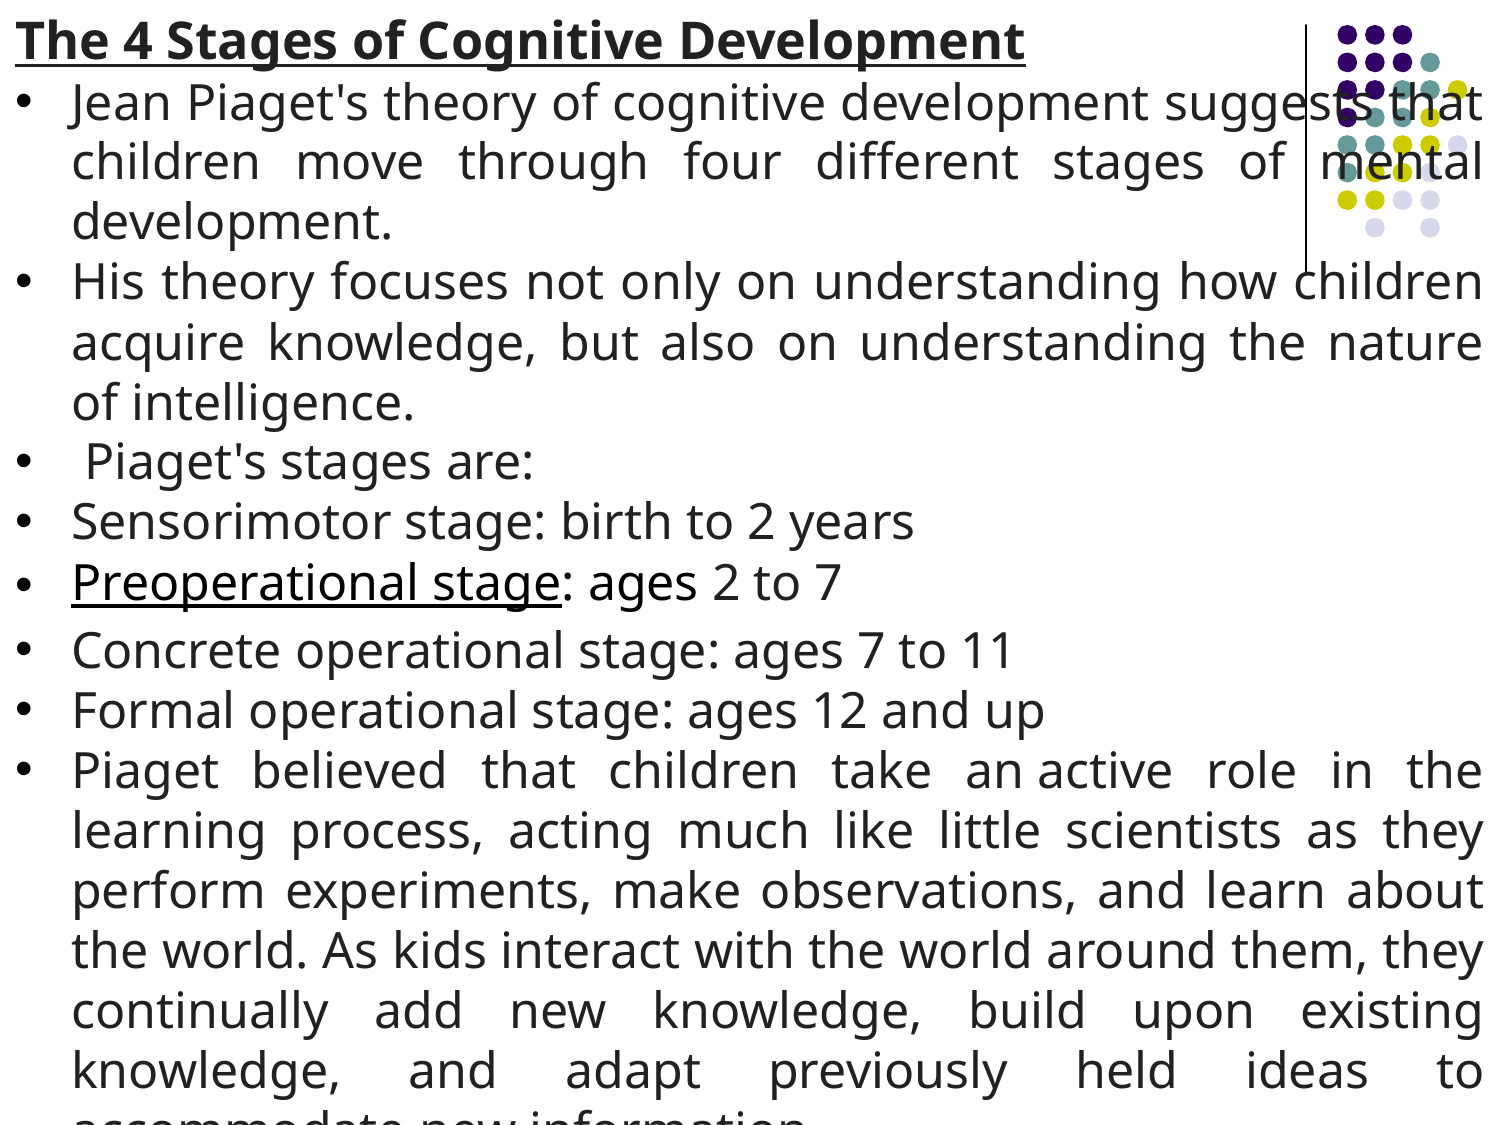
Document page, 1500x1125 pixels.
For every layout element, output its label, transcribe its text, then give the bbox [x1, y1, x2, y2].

text_box The 4 Stages of Cognitive Development Jean Piaget's theory of cognitive development suggests that children move through four different stages of mental development. His theory focuses not only on understanding how children acquire knowledge, but also on understanding the nature of intelligence. Piaget's stages are: Sensorimotor stage: birth to 2 years Preoperational stage: ages 2 to 7 Concrete operational stage: ages 7 to 11 Formal operational stage: ages 12 and up Piaget believed that children take an active role in the learning process, acting much like little scientists as they perform experiments, make observations, and learn about the world. As kids interact with the world around them, they continually add new knowledge, build upon existing knowledge, and adapt previously held ideas to accommodate new information. [0, 0, 1500, 1125]
